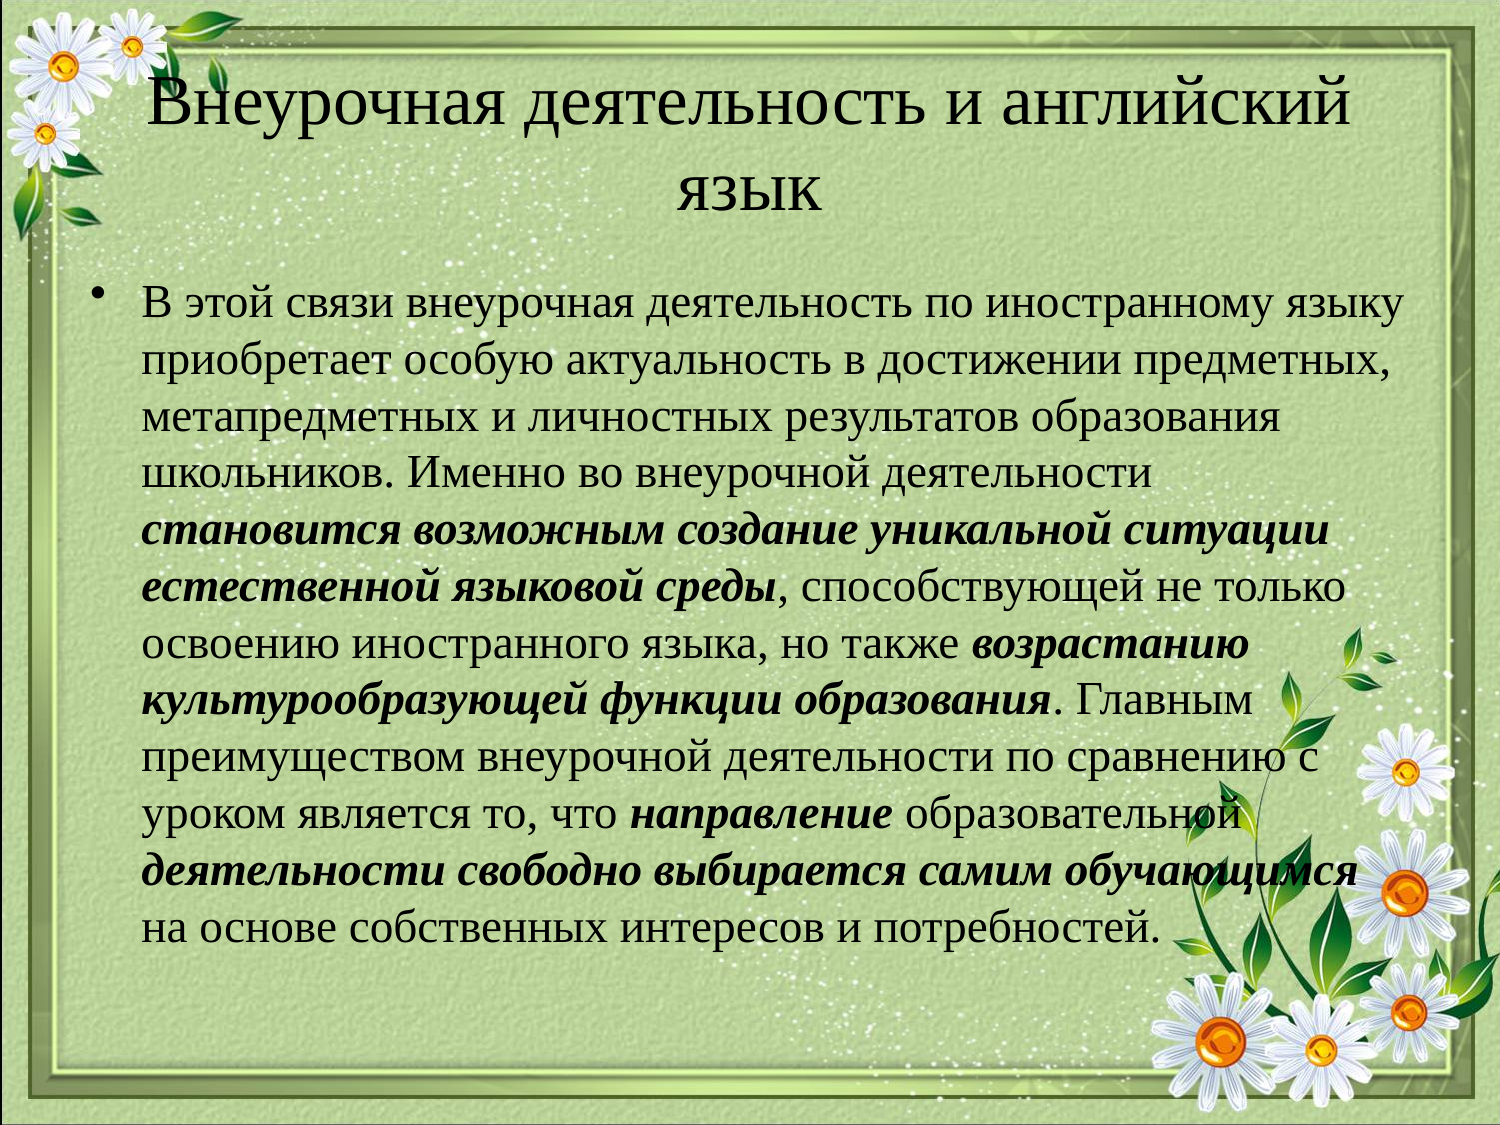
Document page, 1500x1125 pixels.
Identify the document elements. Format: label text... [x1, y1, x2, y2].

title Внеурочная деятельность и английский язык [74, 44, 1426, 233]
list В этой связи внеурочная деятельность по иностранному языку приобретает особую актуальность в достижении предметных, метапредметных и личностных результатов образования школьников. Именно во внеурочной деятельности становится возможным создание уникальной ситуации естественной языковой среды, способствующей не только освоению иностранного языка, но также возрастанию культурообразующей функции образования. Главным преимуществом внеурочной деятельности по сравнению с уроком является то, что направление образовательной деятельности свободно выбирается самим обучающимся на основе собственных интересов и потребностей. [74, 262, 1426, 1006]
picture [0, 0, 1500, 1125]
